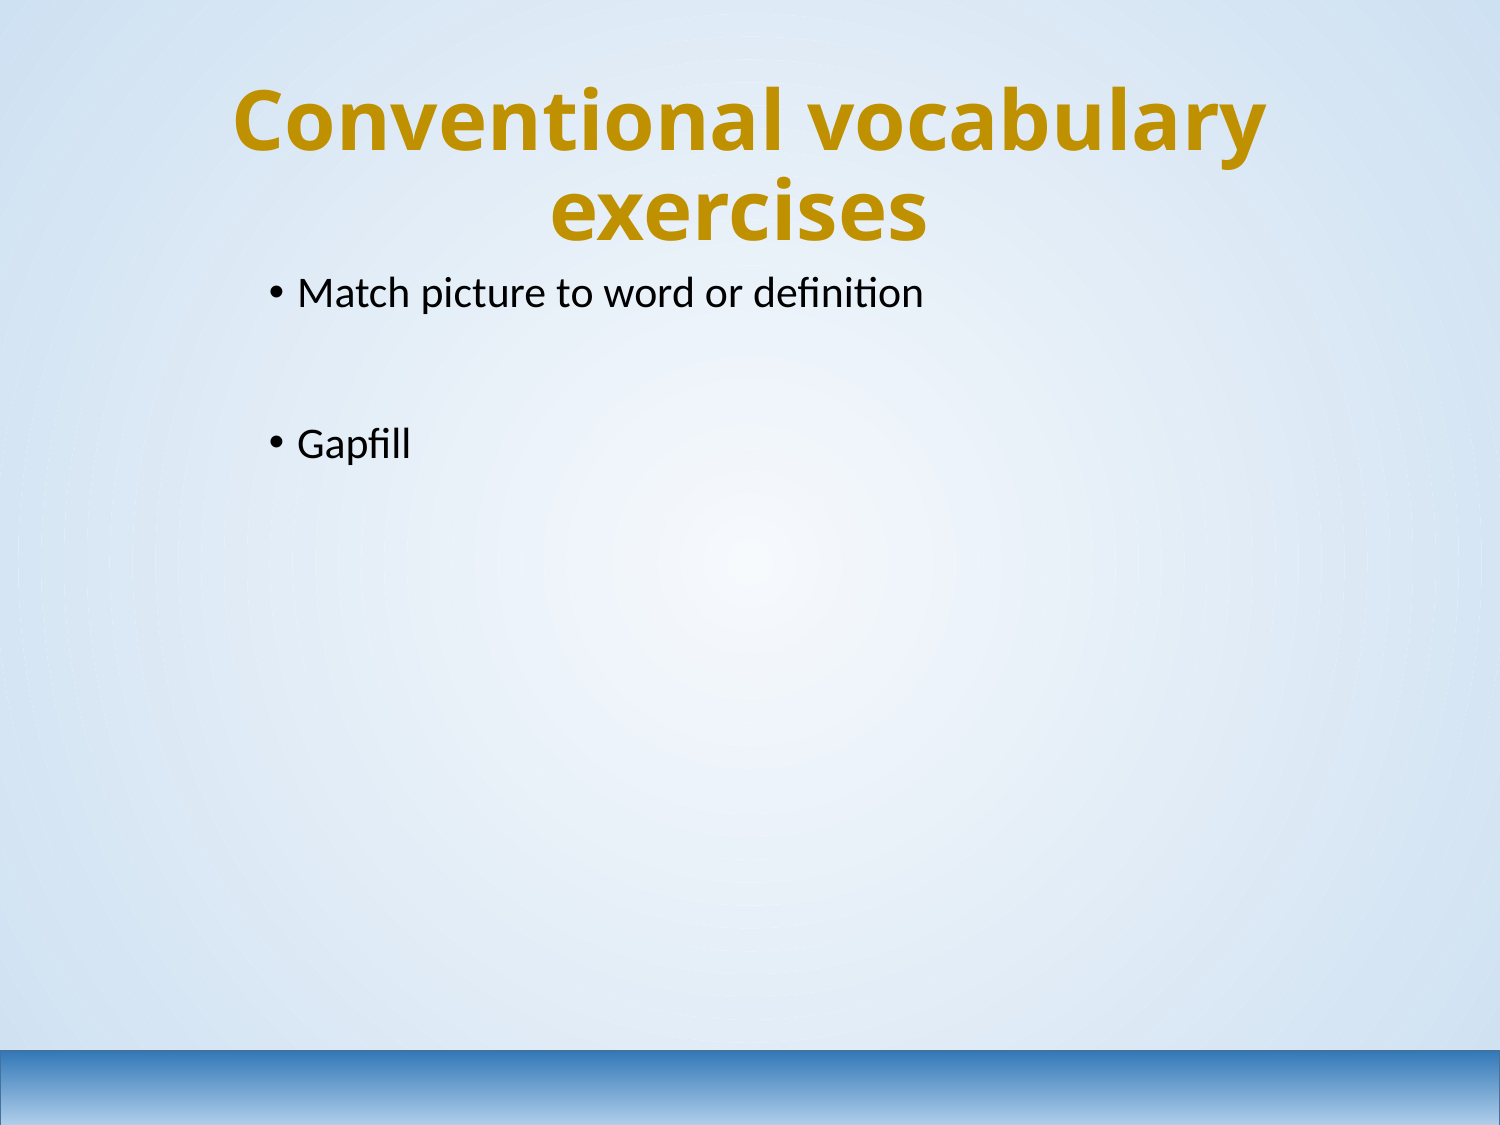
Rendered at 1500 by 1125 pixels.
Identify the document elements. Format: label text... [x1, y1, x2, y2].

list Match picture to word or definition Gapfill [253, 262, 1425, 1006]
title Conventional vocabulary exercises [103, 59, 1397, 278]
